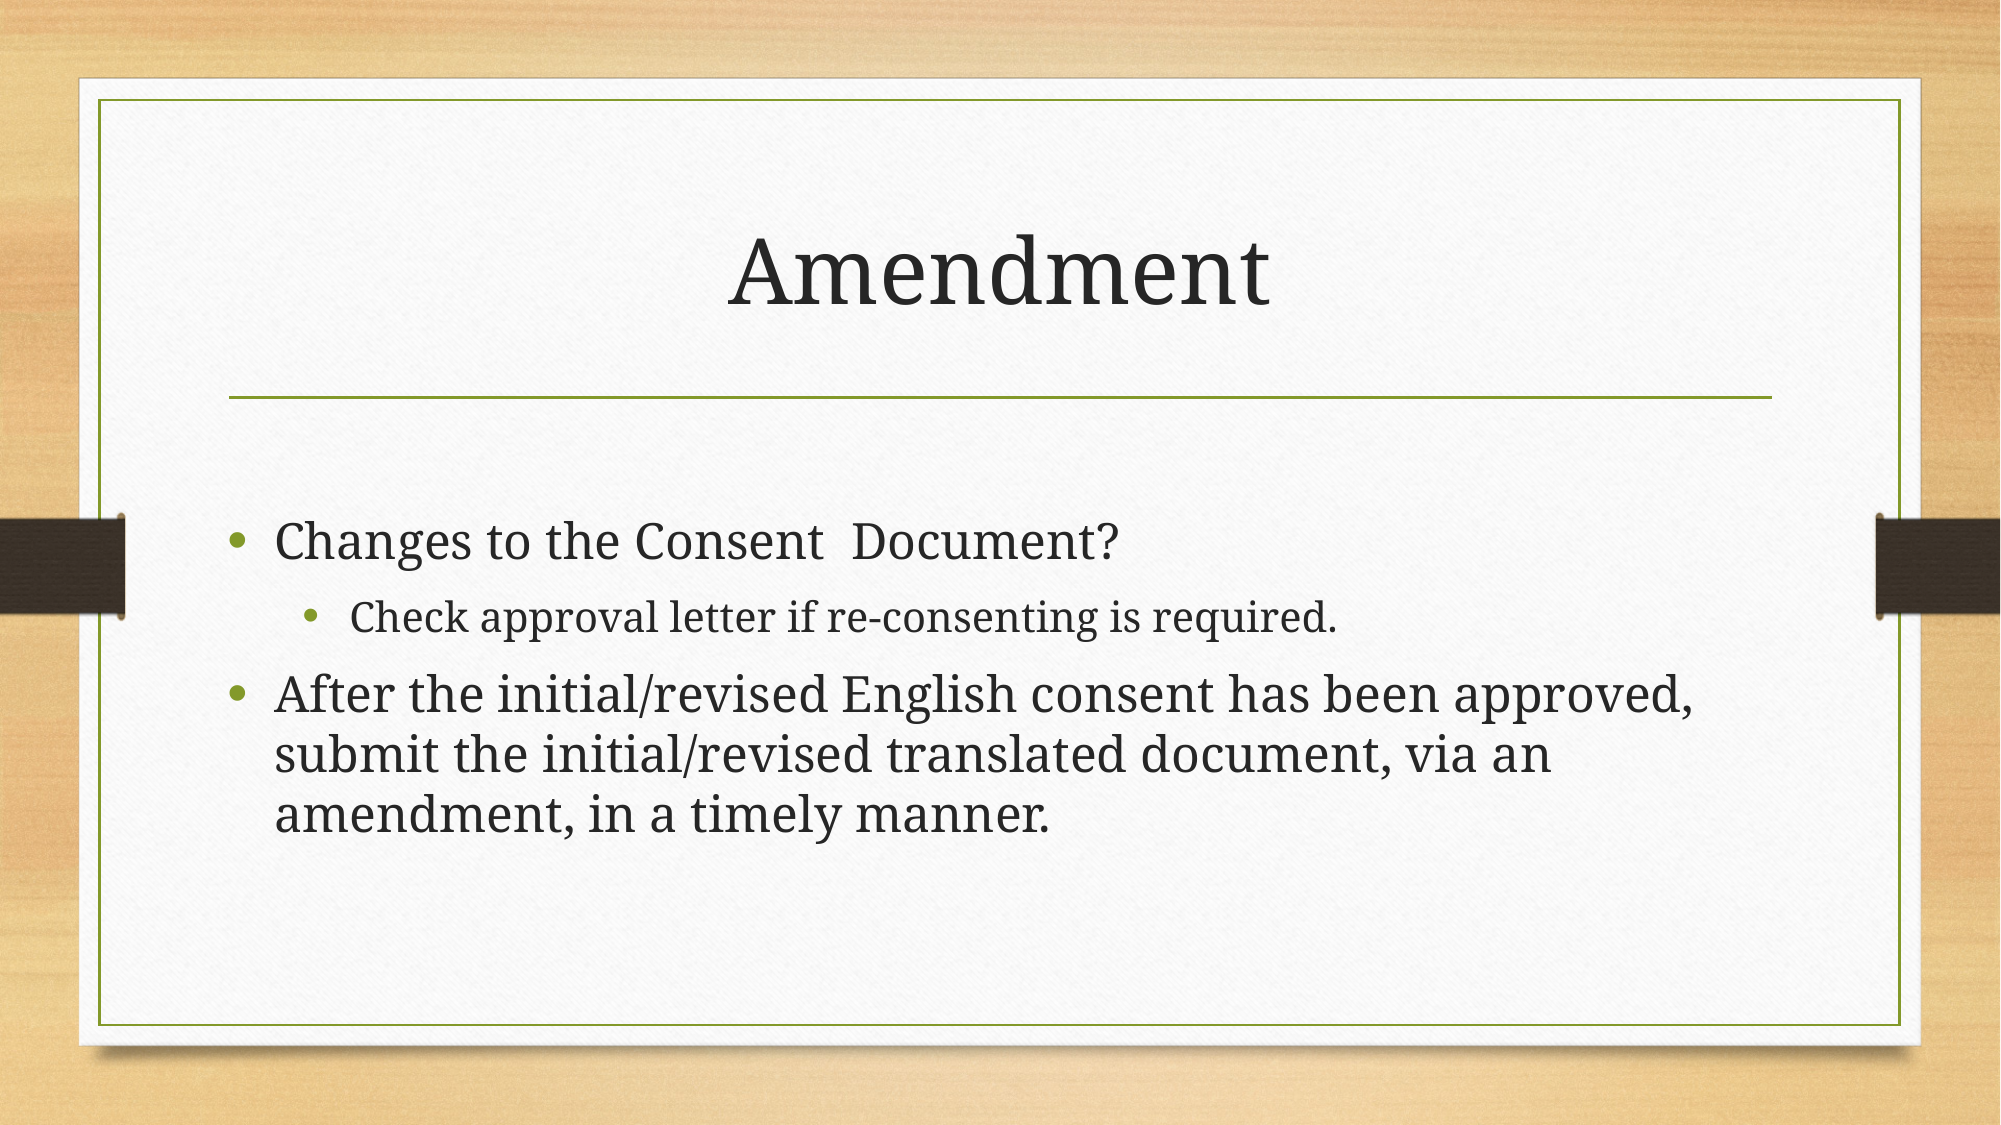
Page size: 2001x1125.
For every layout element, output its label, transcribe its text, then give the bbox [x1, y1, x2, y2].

list Changes to the Consent Document? Check approval letter if re-consenting is required. After the initial/revised English consent has been approved, submit the initial/revised translated document, via an amendment, in a timely manner. [212, 419, 1788, 964]
title Amendment [212, 161, 1788, 375]
picture [0, 0, 2001, 1125]
